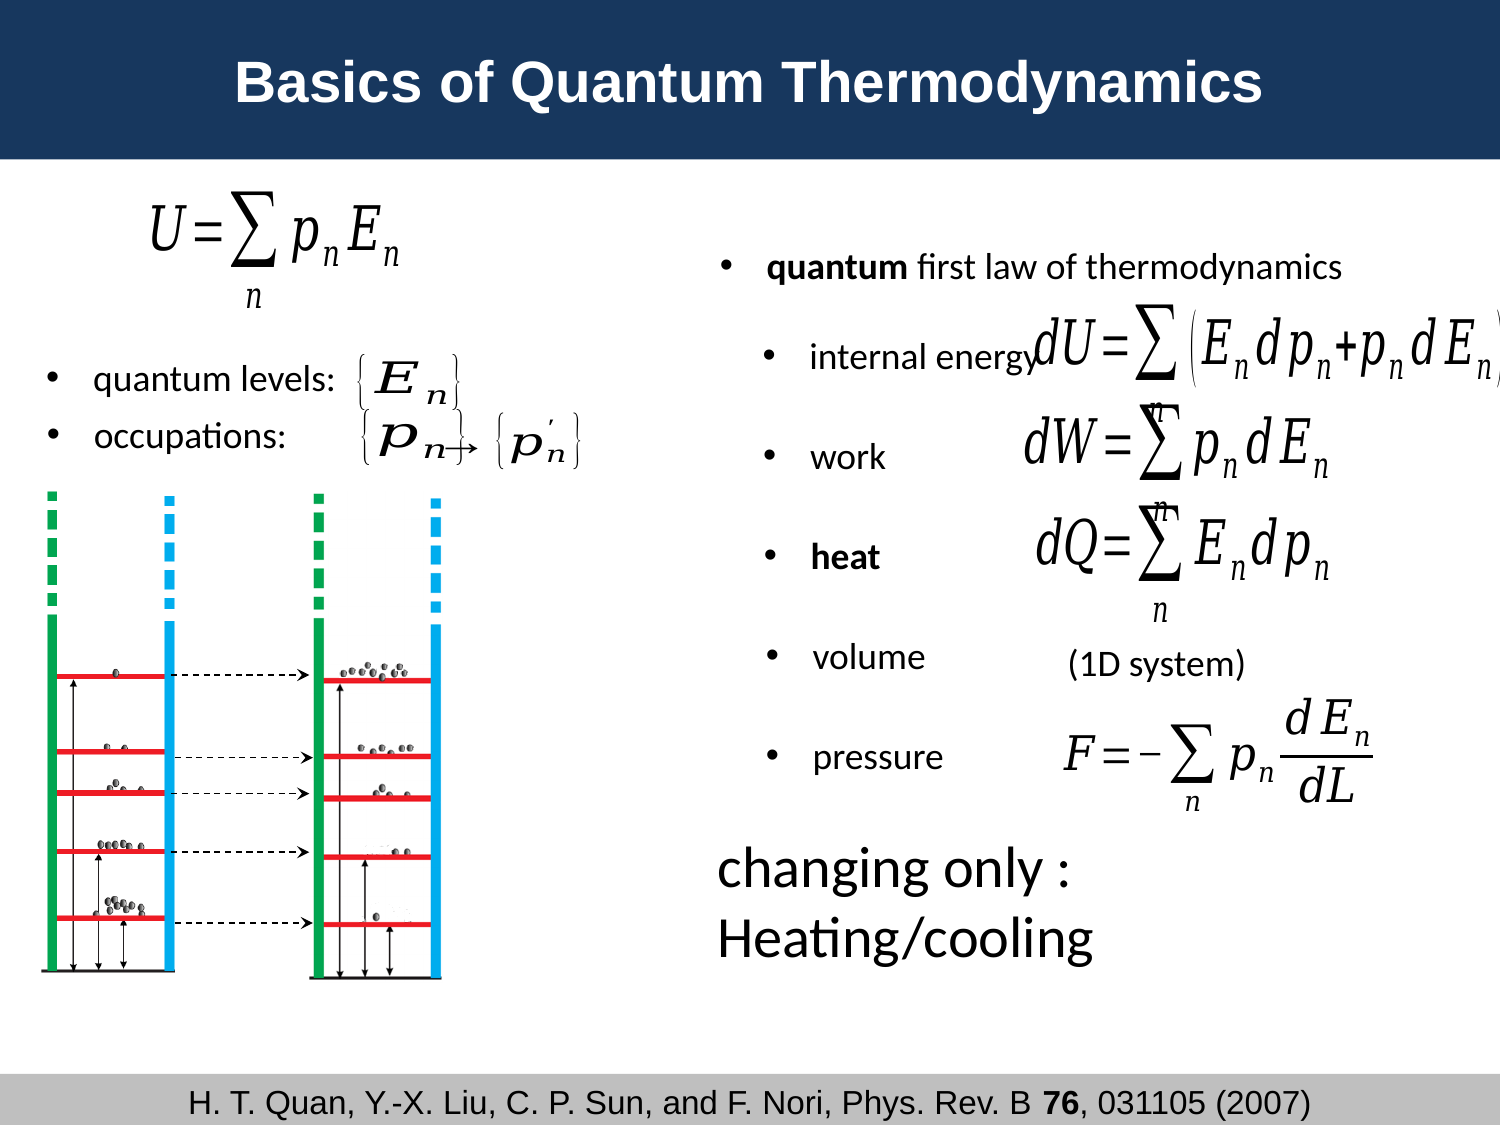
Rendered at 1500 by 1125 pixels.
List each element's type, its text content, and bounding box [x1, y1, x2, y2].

text_box quantum levels: [31, 346, 352, 451]
text_box occupations: [32, 403, 303, 463]
text_box internal energy [747, 325, 1056, 385]
text_box H. T. Quan, Y.-X. Liu, C. P. Sun, and F. Nori, Phys. Rev. B 76, 031105 (2007) [0, 1073, 1500, 1125]
picture [40, 484, 176, 977]
text_box work [748, 424, 902, 485]
text_box volume [751, 624, 941, 685]
picture [309, 491, 444, 983]
text_box pressure [751, 724, 960, 785]
text_box quantum first law of thermodynamics [705, 234, 1358, 295]
title Basics of Quantum Thermodynamics [0, 1, 1500, 160]
text_box heat [748, 524, 896, 585]
